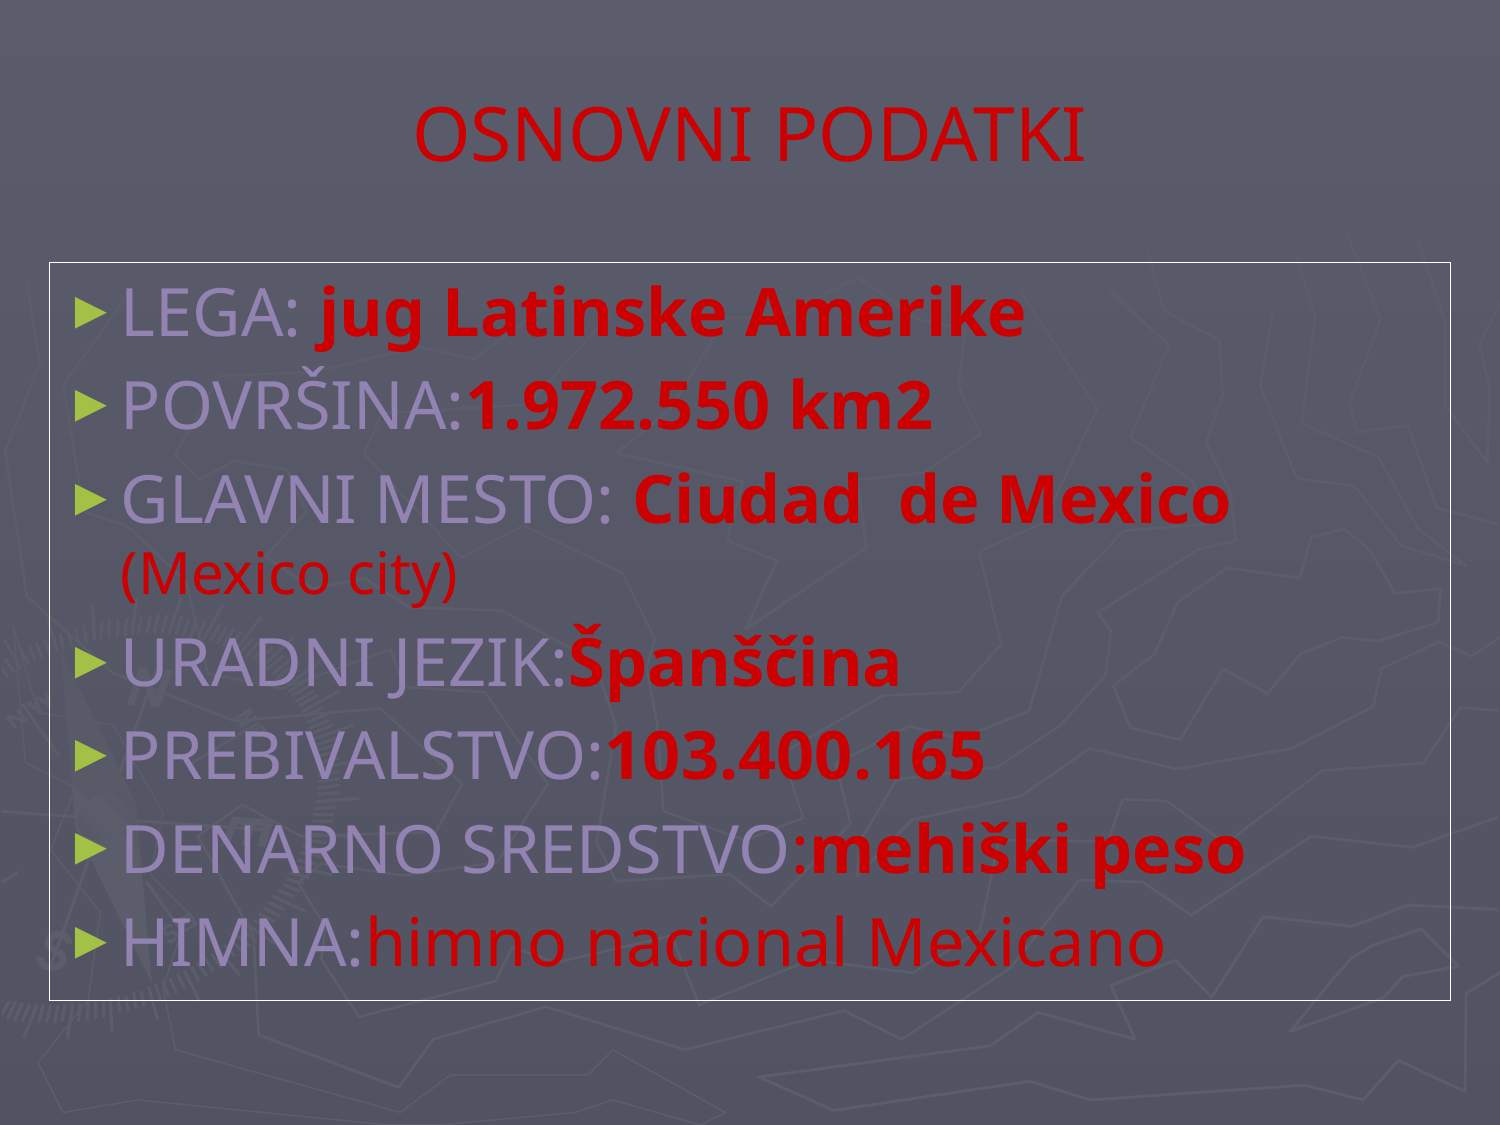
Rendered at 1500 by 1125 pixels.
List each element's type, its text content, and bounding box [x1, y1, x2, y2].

title OSNOVNI PODATKI [49, 37, 1451, 225]
list LEGA: jug Latinske Amerike POVRŠINA:1.972.550 km2 GLAVNI MESTO: Ciudad de Mexico (Mexico city) URADNI JEZIK:Španščina PREBIVALSTVO:103.400.165 DENARNO SREDSTVO:mehiški peso HIMNA:himno nacional Mexicano [49, 262, 1451, 1001]
